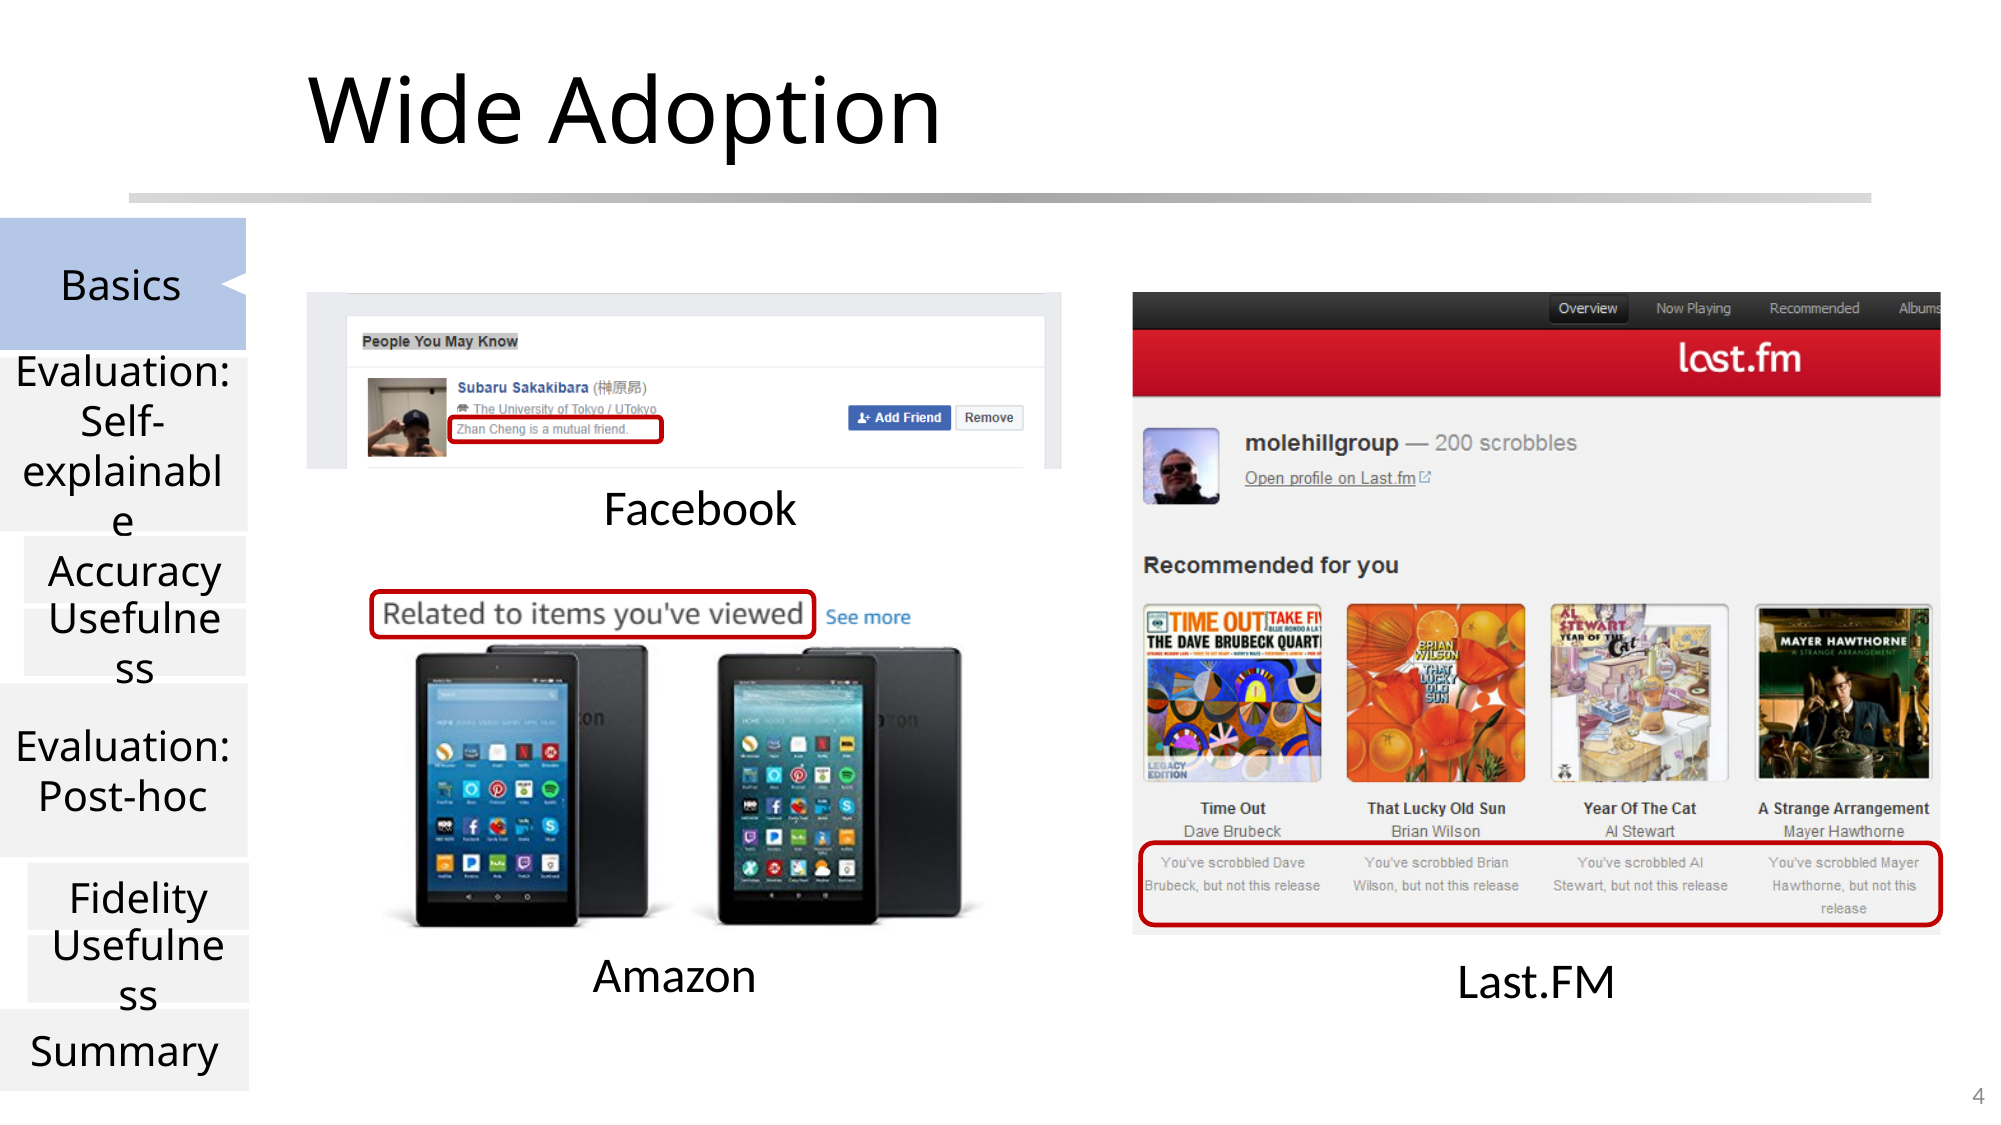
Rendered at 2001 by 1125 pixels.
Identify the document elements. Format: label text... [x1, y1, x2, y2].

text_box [0, 217, 250, 1092]
title Wide Adoption [292, 22, 1863, 205]
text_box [306, 292, 1941, 1018]
slide_number 4 [1550, 1065, 2000, 1125]
